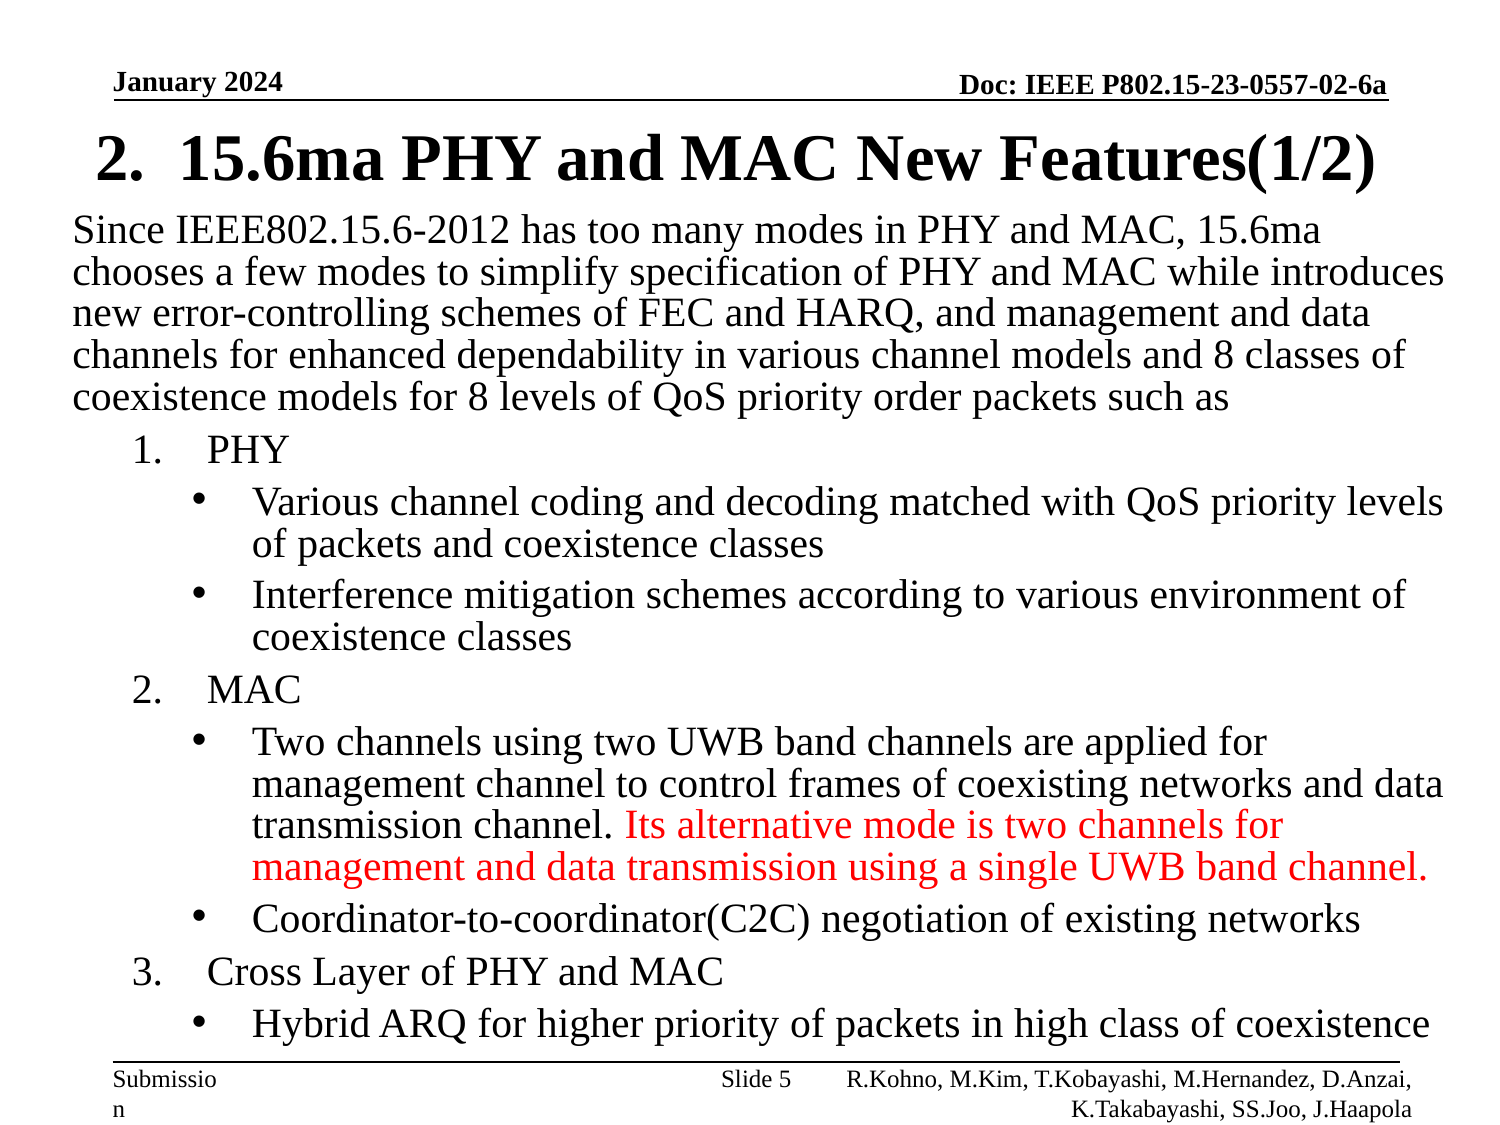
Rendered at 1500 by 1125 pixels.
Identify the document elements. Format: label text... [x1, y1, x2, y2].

footer R.Kohno, M.Kim, T.Kobayashi, M.Hernandez, D.Anzai, K.Takabayashi, SS.Joo, J.Haapola [840, 1078, 1413, 1093]
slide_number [112, 62, 375, 98]
title 2. 15.6ma PHY and MAC New Features(1/2) [0, 112, 1493, 196]
slide_number Slide 5 [712, 1078, 801, 1093]
list Since IEEE802.15.6-2012 has too many modes in PHY and MAC, 15.6ma chooses a few modes to simplify specification of PHY and MAC while introduces new error-controlling schemes of FEC and HARQ, and management and data channels for enhanced dependability in various channel models and 8 classes of coexistence models for 8 levels of QoS priority order packets such as PHY Various channel coding and decoding matched with QoS priority levels of packets and coexistence classes Interference mitigation schemes according to various environment of coexistence classes MAC Two channels using two UWB band channels are applied for management channel to control frames of coexisting networks and data transmission channel. Its alternative mode is two channels for management and data transmission using a single UWB band channel. Coordinator-to-coordinator(C2C) negotiation of existing networks Cross Layer of PHY and MAC Hybrid ARQ for higher priority of packets in high class of coexistence [71, 210, 1462, 1078]
